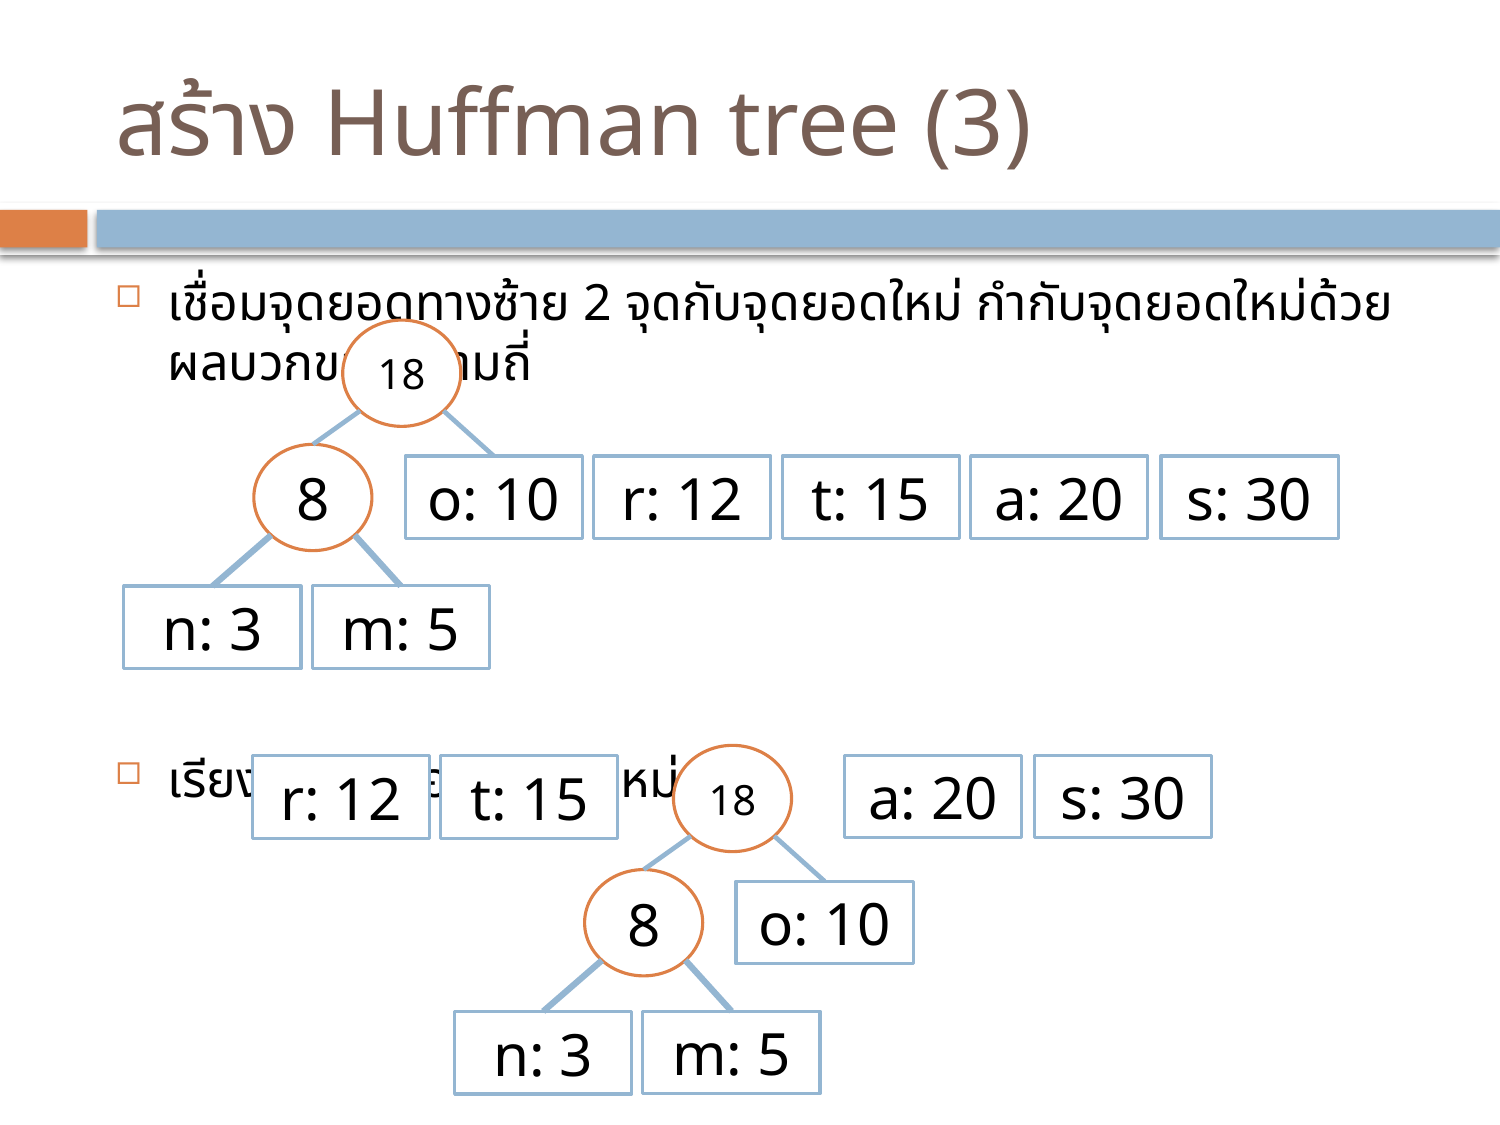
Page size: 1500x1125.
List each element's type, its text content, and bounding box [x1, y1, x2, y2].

title สร้าง Huffman tree (3) [100, 37, 1439, 201]
text_box m: 5 [641, 1010, 822, 1095]
text_box 8 [252, 443, 374, 553]
text_box 8 [583, 868, 705, 978]
text_box r: 12 [592, 454, 772, 540]
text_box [773, 835, 825, 882]
text_box a: 20 [969, 454, 1149, 540]
text_box o: 10 [734, 880, 915, 965]
text_box o: 10 [404, 454, 584, 540]
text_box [542, 959, 603, 1012]
text_box t: 15 [439, 754, 619, 840]
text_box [312, 410, 361, 445]
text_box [212, 534, 272, 587]
text_box n: 3 [122, 584, 303, 670]
text_box t: 15 [781, 454, 961, 540]
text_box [685, 960, 732, 1012]
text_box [643, 835, 692, 870]
text_box s: 30 [1159, 454, 1340, 540]
text_box m: 5 [311, 584, 491, 670]
text_box 18 [671, 743, 794, 854]
text_box 18 [341, 318, 463, 428]
list เชื่อมจุดยอดทางซ้าย 2 จุดกับจุดยอดใหม่ กำกับจุดยอดใหม่ด้วยผลบวกของความถี่ เรียงค่าจากน้อยไปมากใหม่ [100, 262, 1439, 1001]
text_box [354, 534, 402, 587]
text_box n: 3 [453, 1010, 633, 1096]
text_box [443, 410, 495, 457]
text_box a: 20 [843, 754, 1023, 839]
text_box s: 30 [1033, 754, 1213, 839]
text_box r: 12 [251, 754, 431, 840]
